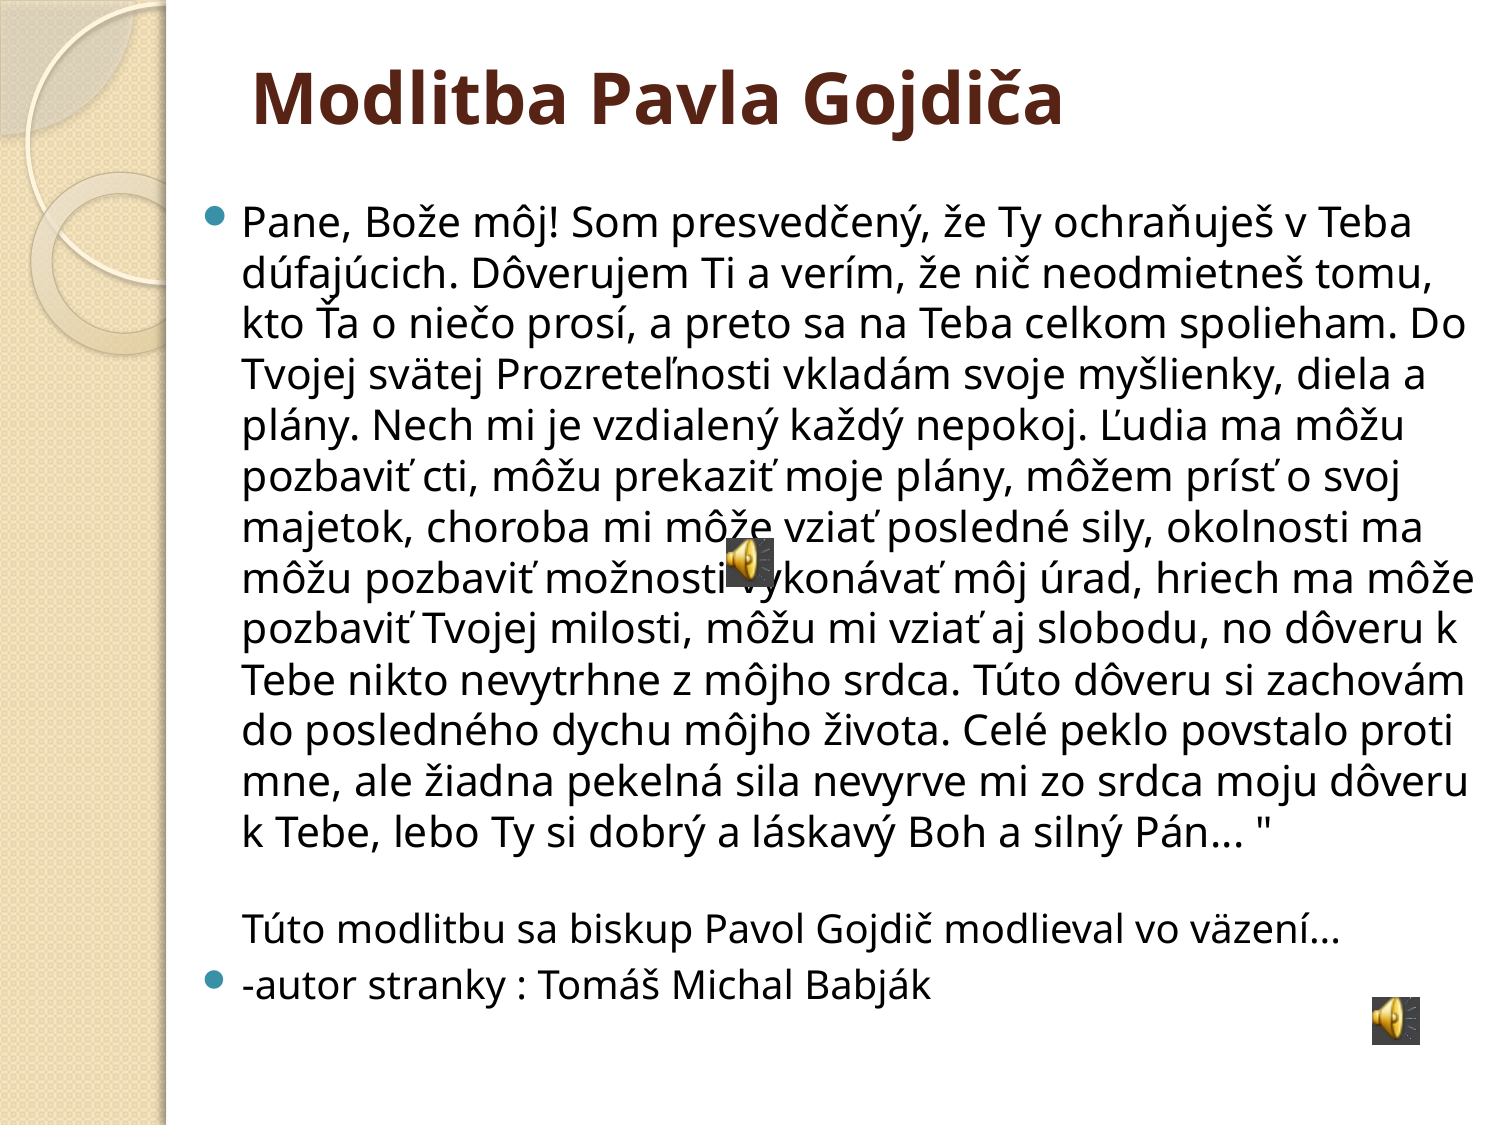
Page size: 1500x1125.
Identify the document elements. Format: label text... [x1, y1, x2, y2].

list Pane, Bože môj! Som presvedčený, že Ty ochraňuješ v Teba dúfajúcich. Dôverujem Ti a verím, že nič neodmietneš tomu, kto Ťa o niečo prosí, a preto sa na Teba celkom spolieham. Do Tvojej svätej Prozreteľnosti vkladám svoje myšlienky, diela a plány. Nech mi je vzdialený každý nepokoj. Ľudia ma môžu pozbaviť cti, môžu prekaziť moje plány, môžem prísť o svoj majetok, choroba mi môže vziať posledné sily, okolnosti ma môžu pozbaviť možnosti vykonávať môj úrad, hriech ma môže pozbaviť Tvojej milosti, môžu mi vziať aj slobodu, no dôveru k Tebe nikto nevytrhne z môjho srdca. Túto dôveru si zachovám do posledného dychu môjho života. Celé peklo povstalo proti mne, ale žiadna pekelná sila nevyrve mi zo srdca moju dôveru k Tebe, lebo Ty si dobrý a láskavý Boh a silný Pán... " Túto modlitbu sa biskup Pavol Gojdič modlieval vo väzení... -autor stranky : Tomáš Michal Babják [175, 187, 1500, 1055]
title Modlitba Pavla Gojdiča [235, 45, 1466, 187]
picture [1370, 995, 1422, 1047]
picture [724, 537, 776, 588]
